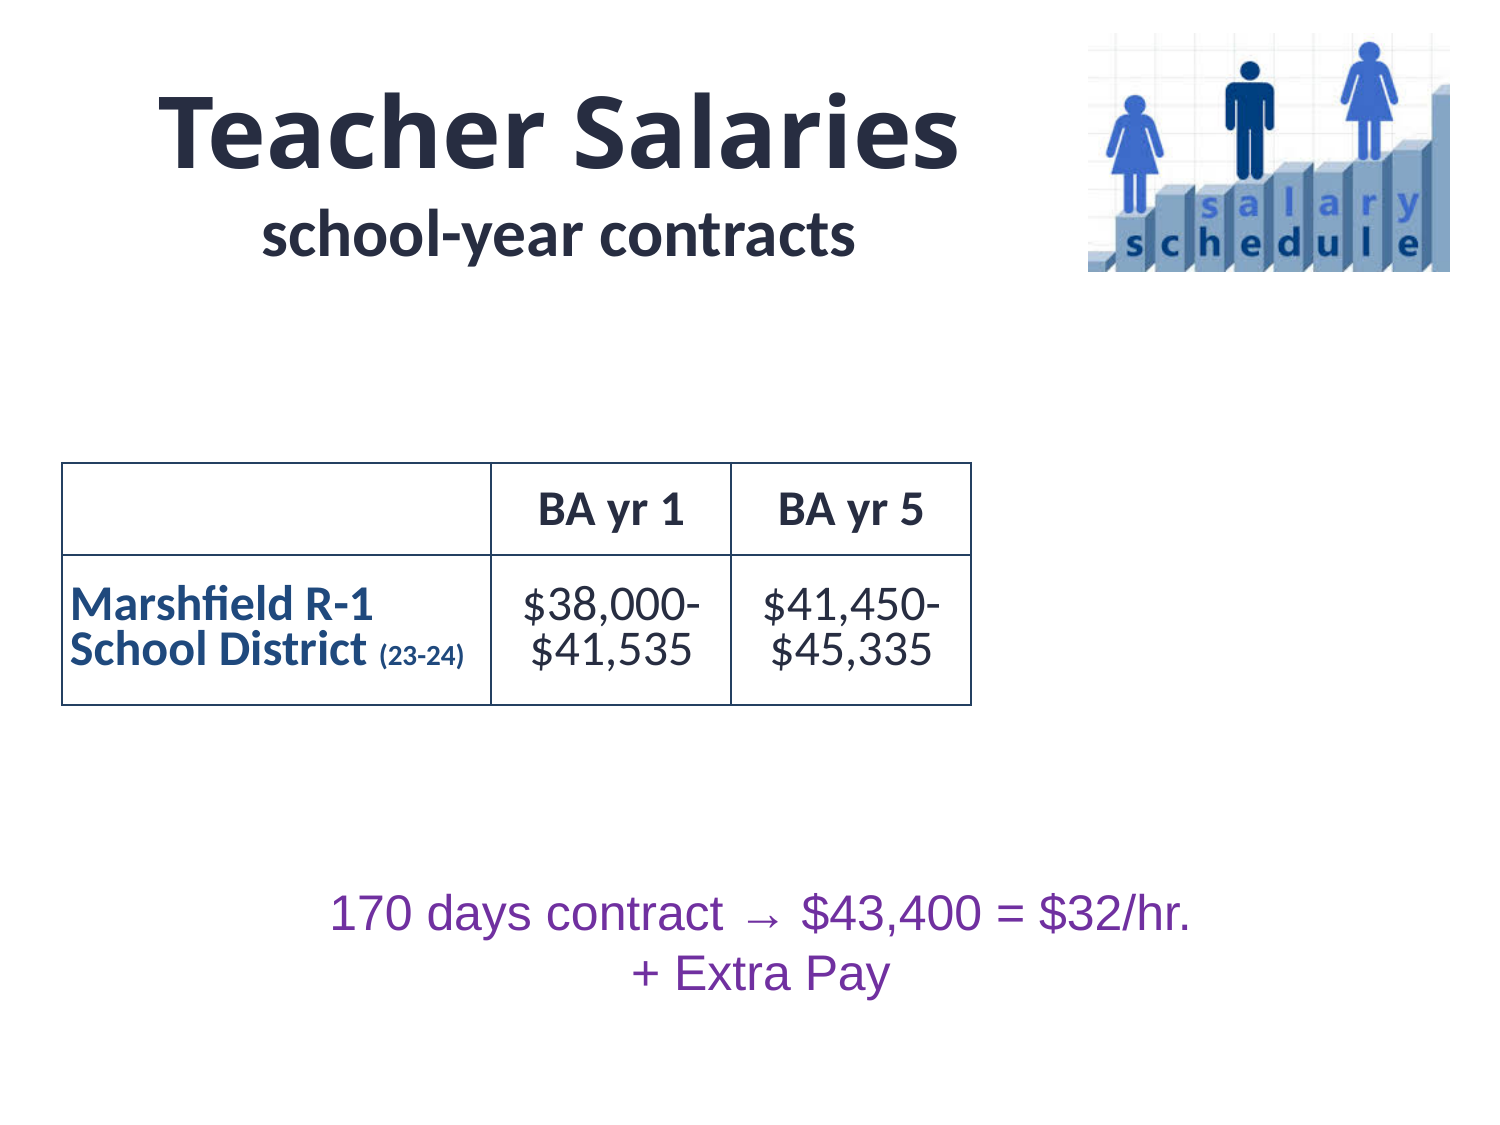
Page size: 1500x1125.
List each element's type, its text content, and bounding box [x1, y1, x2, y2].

table_header [63, 464, 490, 554]
table_header BA yr 5 [732, 464, 970, 554]
title Teacher Salaries school-year contracts [30, 44, 1089, 295]
table_cell $41,450-$45,335 [732, 556, 970, 704]
table_cell $38,000-$41,535 [492, 556, 730, 704]
table_cell Marshfield R-1 School District (23-24) [63, 556, 490, 704]
picture [1088, 33, 1450, 272]
table_header BA yr 1 [492, 464, 730, 554]
text_box 170 days contract → $43,400 = $32/hr. + Extra Pay [72, 873, 1450, 1010]
